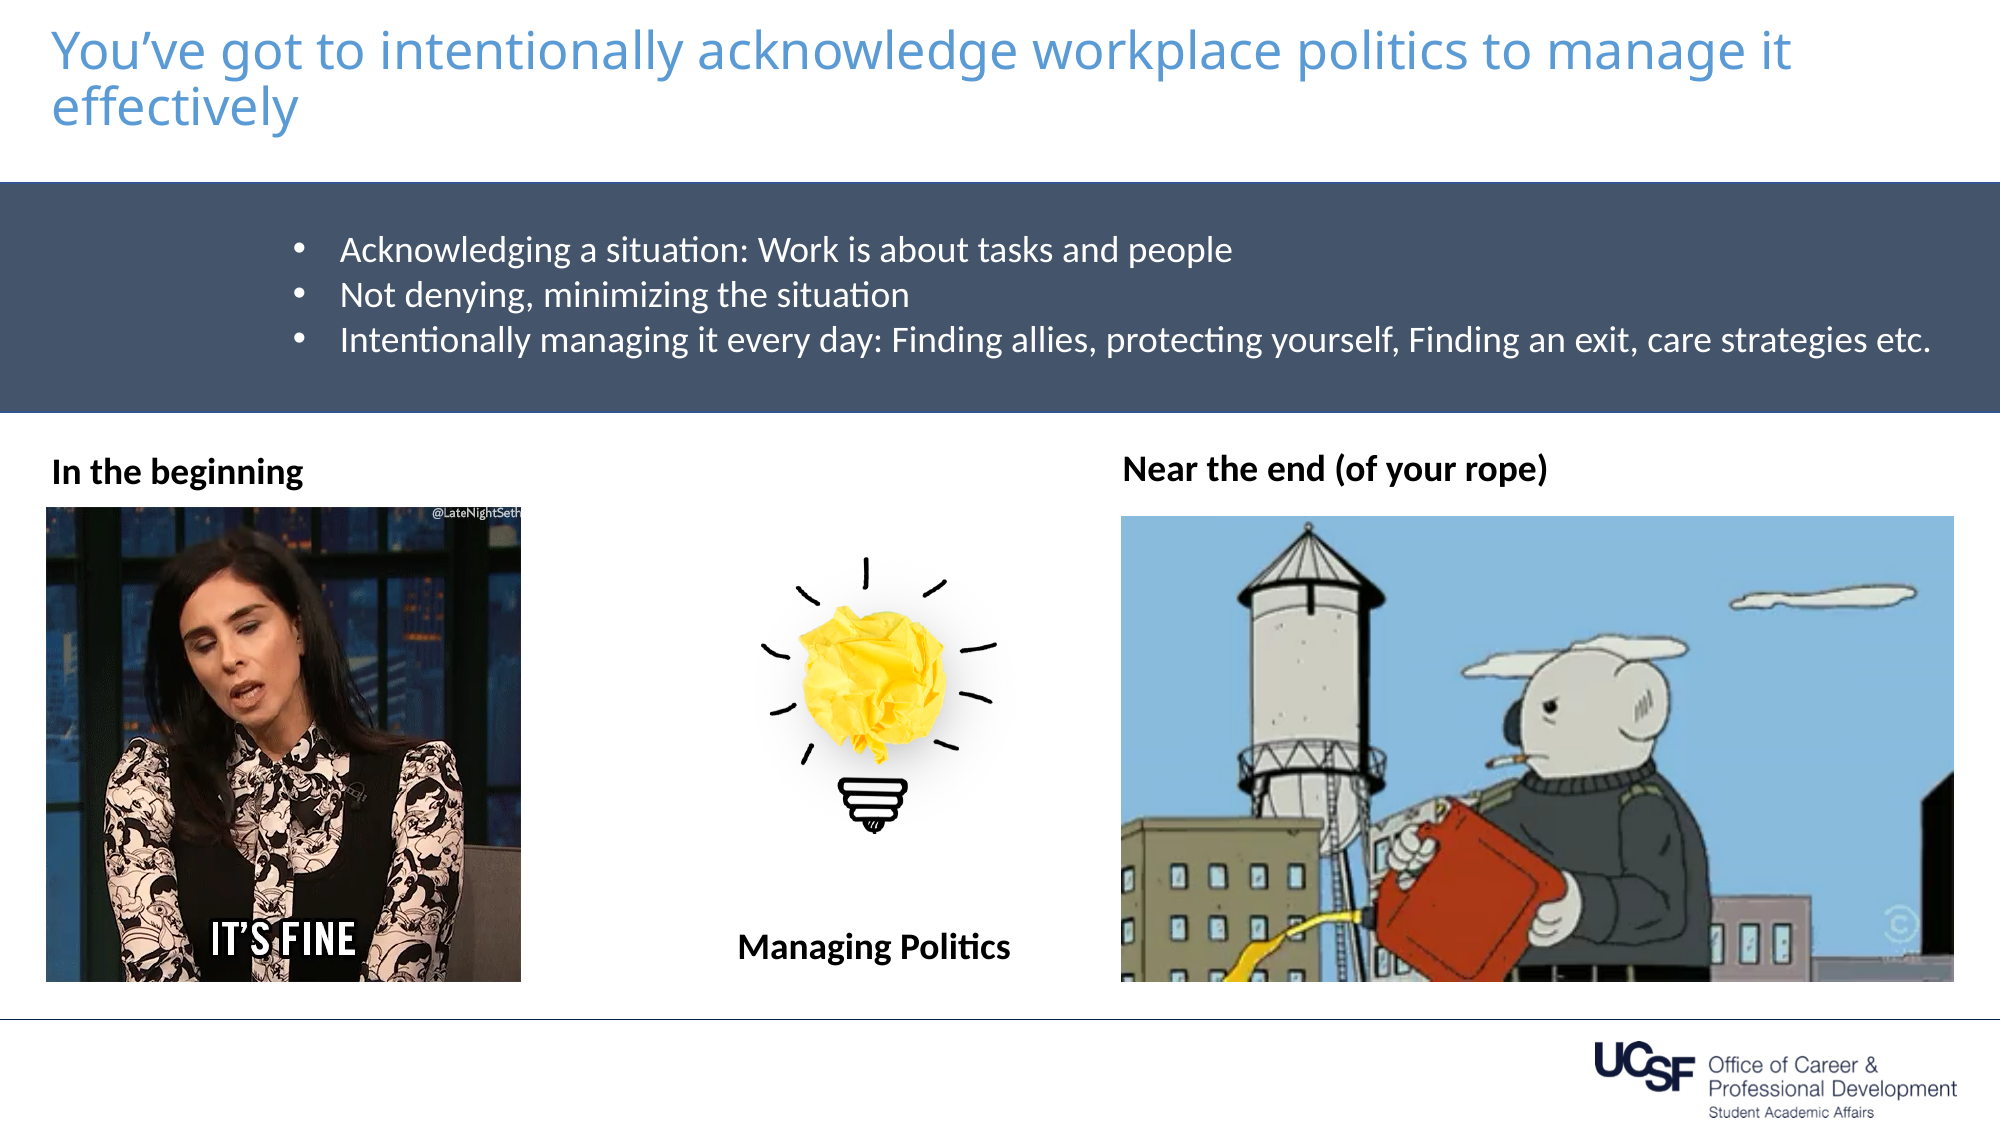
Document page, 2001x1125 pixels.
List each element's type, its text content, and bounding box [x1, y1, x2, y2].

title You’ve got to intentionally acknowledge workplace politics to manage it effectively [36, 38, 1979, 124]
text_box Near the end (of your rope) [1107, 436, 1565, 497]
picture [1595, 1041, 1957, 1118]
text_box [0, 182, 2000, 413]
text_box Managing Politics [722, 914, 1027, 975]
picture [602, 523, 1120, 834]
text_box Acknowledging a situation: Work is about tasks and people Not denying, minimizing the situation Intentionally managing it every day: Finding allies, protecting yourself, Finding an exit, care strategies etc. [278, 217, 2000, 368]
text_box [1120, 515, 1954, 983]
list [45, 506, 522, 983]
text_box In the beginning [36, 439, 383, 499]
